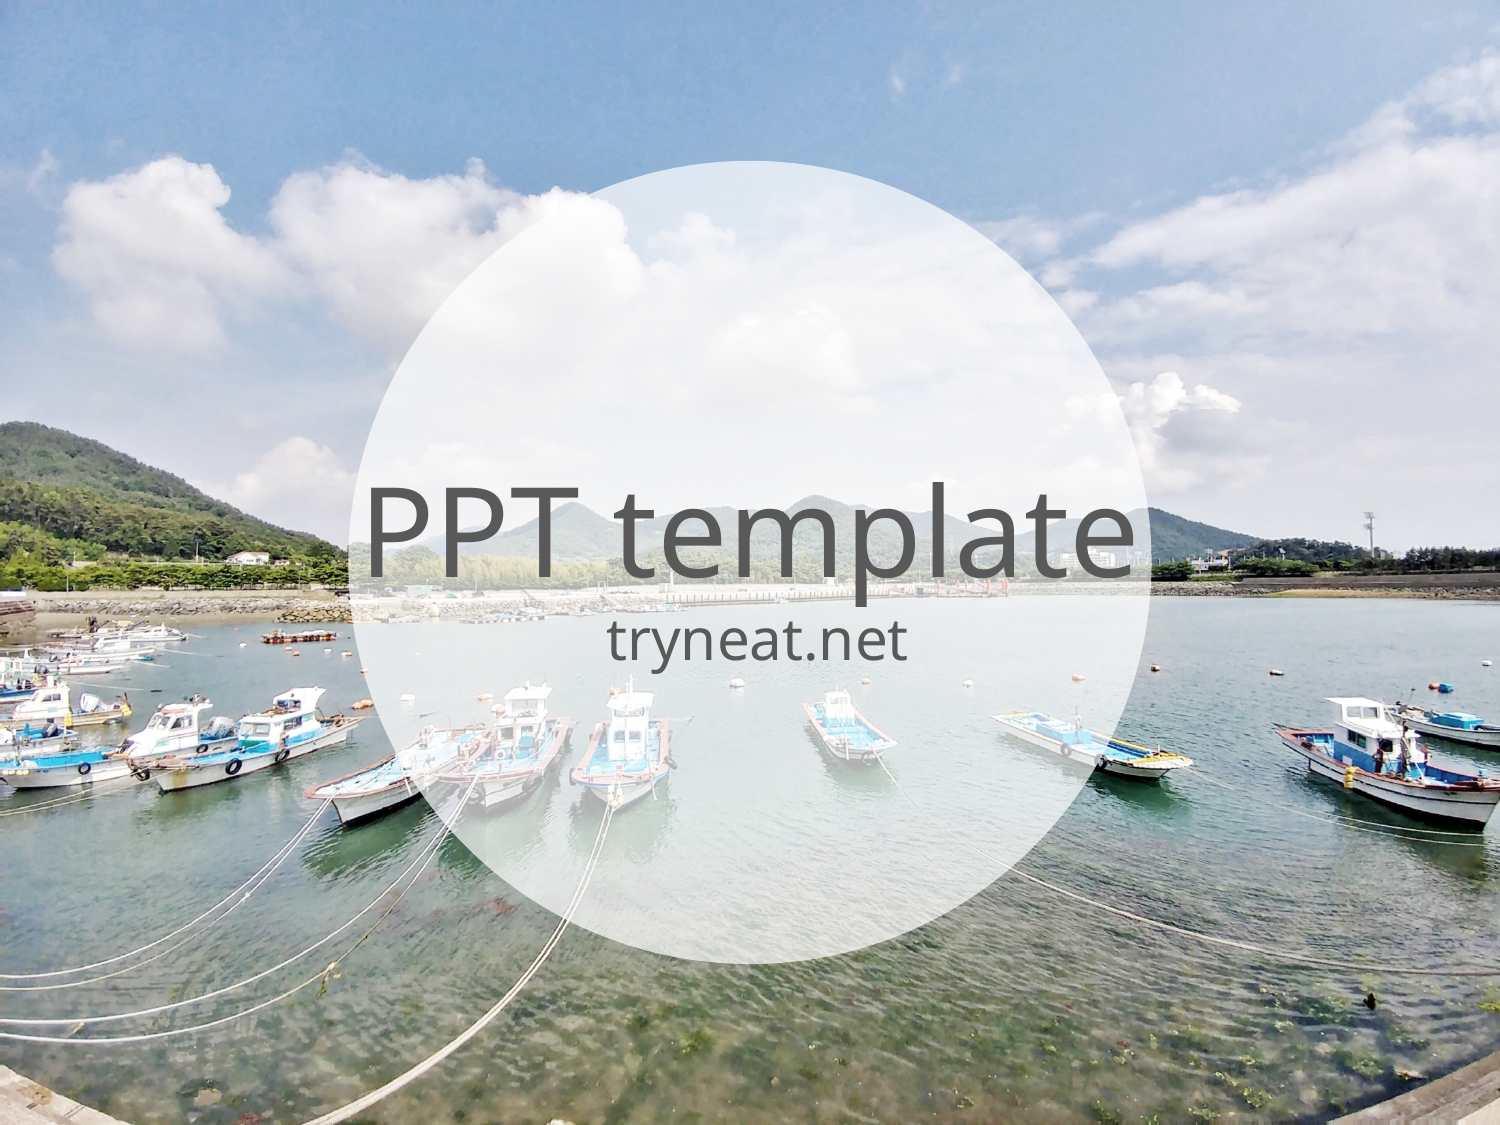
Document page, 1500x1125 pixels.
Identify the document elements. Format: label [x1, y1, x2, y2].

text_box [0, 0, 1500, 1125]
